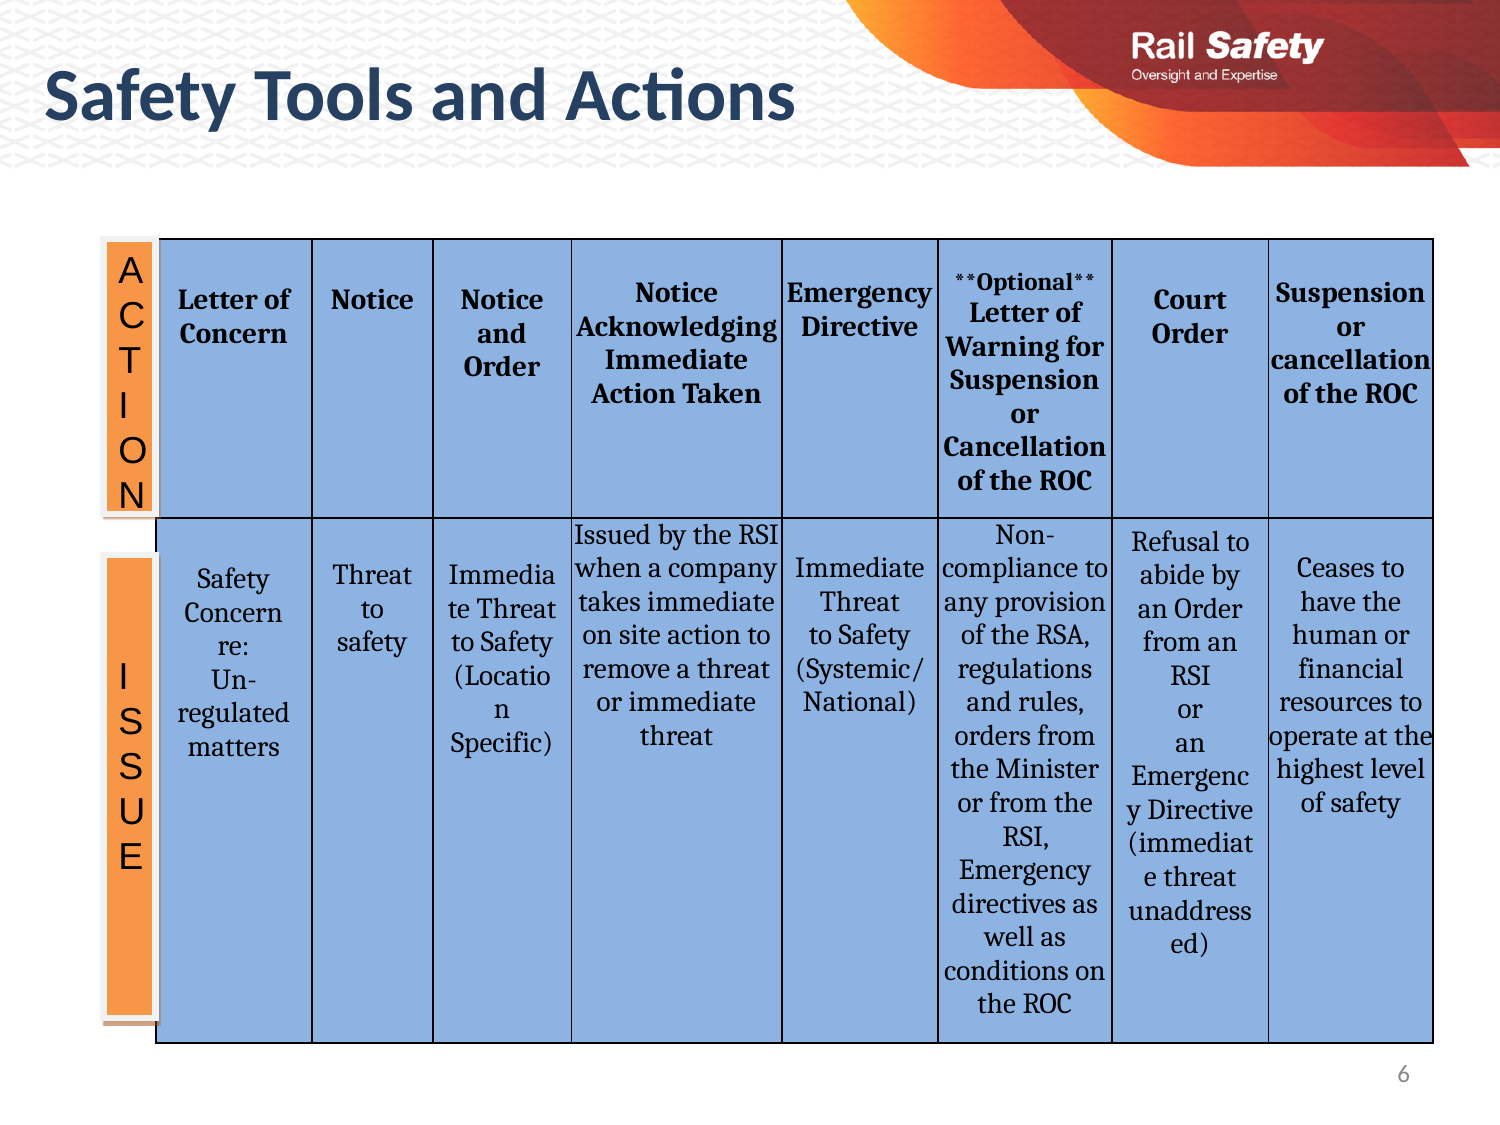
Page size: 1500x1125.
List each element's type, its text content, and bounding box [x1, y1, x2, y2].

table_header Court Order [1113, 240, 1268, 517]
table_header Notice [313, 240, 432, 517]
text_box Safety Tools and Actions [29, 0, 1380, 133]
table_cell Refusal to abide by an Order from an RSI or an Emergency Directive (immediate threat unaddressed) [1113, 519, 1268, 1042]
table_cell Threat to safety [313, 519, 432, 1042]
table_header Suspension or cancellation of the ROC [1269, 240, 1432, 517]
table_cell Issued by the RSI when a company takes immediate on site action to remove a threat or immediate threat [572, 519, 781, 1042]
table_cell Immediate Threat to Safety (Systemic/ National) [783, 519, 937, 1042]
table_header Notice and Order [434, 240, 571, 517]
table_cell Non-compliance to any provision of the RSA, regulations and rules, orders from the Minister or from the RSI, Emergency directives as well as conditions on the ROC [939, 519, 1111, 1042]
table_header Emergency Directive [783, 240, 937, 517]
table_header Letter of Concern [157, 240, 311, 517]
table_header **Optional** Letter of Warning for Suspension or Cancellation of the ROC [939, 240, 1111, 517]
table_cell Safety Concern re: Un-regulated matters [157, 519, 311, 1042]
text_box I S S U E [103, 554, 156, 1018]
table_header Notice Acknowledging Immediate Action Taken [572, 240, 781, 517]
slide_number 6 [1074, 1044, 1425, 1103]
picture [0, 0, 1500, 193]
text_box A C T I O N [103, 238, 156, 515]
table_cell Immediate Threat to Safety (Location Specific) [434, 519, 571, 1042]
table_cell Ceases to have the human or financial resources to operate at the highest level of safety [1269, 519, 1432, 1042]
